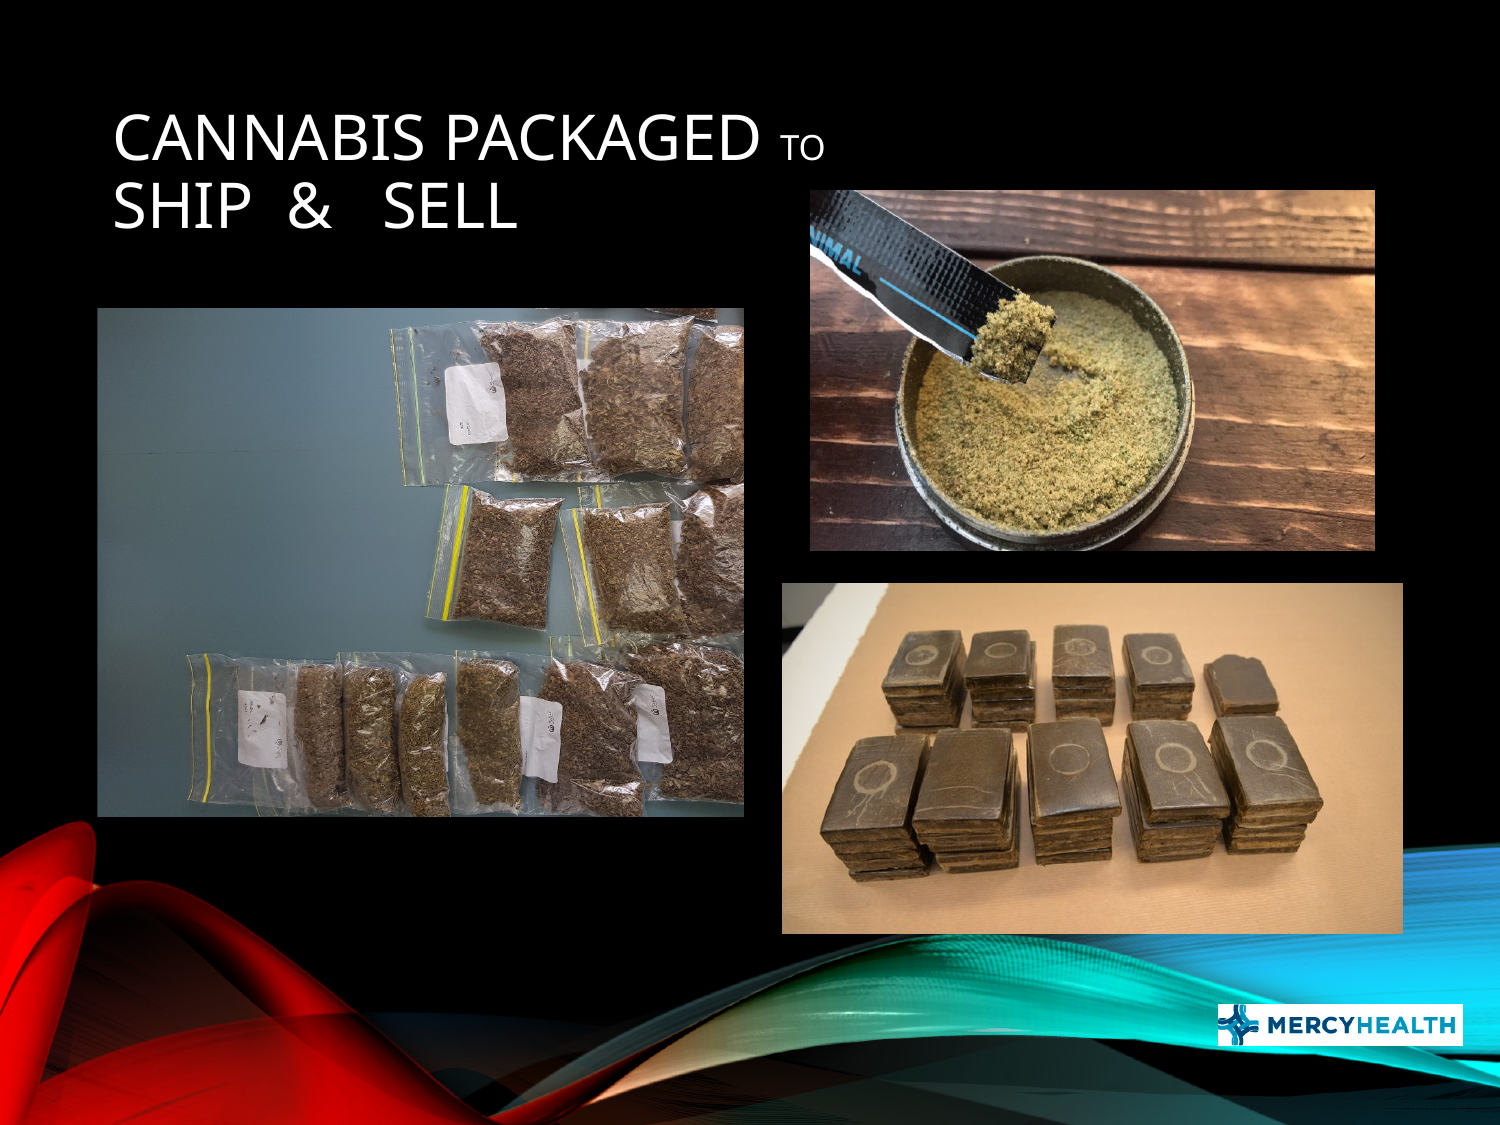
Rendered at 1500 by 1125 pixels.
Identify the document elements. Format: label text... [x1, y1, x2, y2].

picture [97, 308, 745, 817]
title Cannabis packaged to ship & sell [97, 95, 965, 250]
picture [0, 583, 1500, 1125]
picture [810, 190, 1375, 551]
